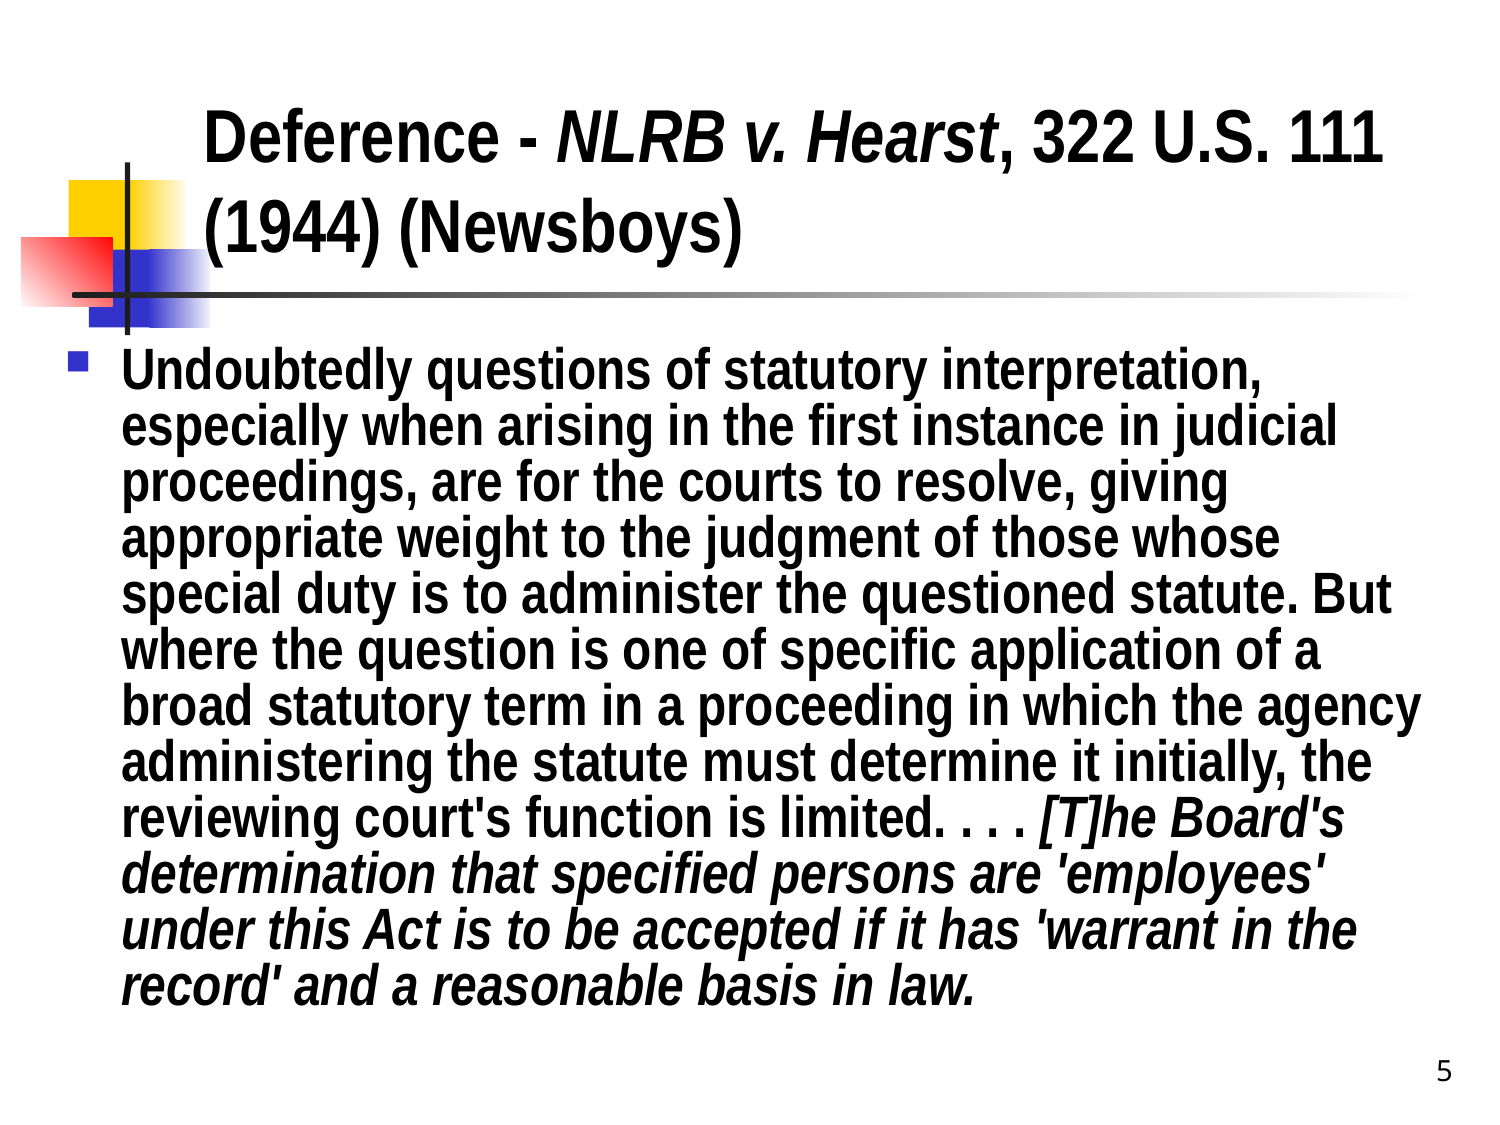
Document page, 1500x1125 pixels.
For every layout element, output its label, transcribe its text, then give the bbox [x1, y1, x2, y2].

list Undoubtedly questions of statutory interpretation, especially when arising in the first instance in judicial proceedings, are for the courts to resolve, giving appropriate weight to the judgment of those whose special duty is to administer the questioned statute. But where the question is one of specific application of a broad statutory term in a proceeding in which the agency administering the statute must determine it initially, the reviewing court's function is limited. . . . [T]he Board's determination that specified persons are 'employees' under this Act is to be accepted if it has 'warrant in the record' and a reasonable basis in law. [50, 337, 1450, 1075]
title Deference - NLRB v. Hearst, 322 U.S. 111 (1944) (Newsboys) [188, 35, 1468, 275]
slide_number 5 [1155, 1024, 1468, 1100]
